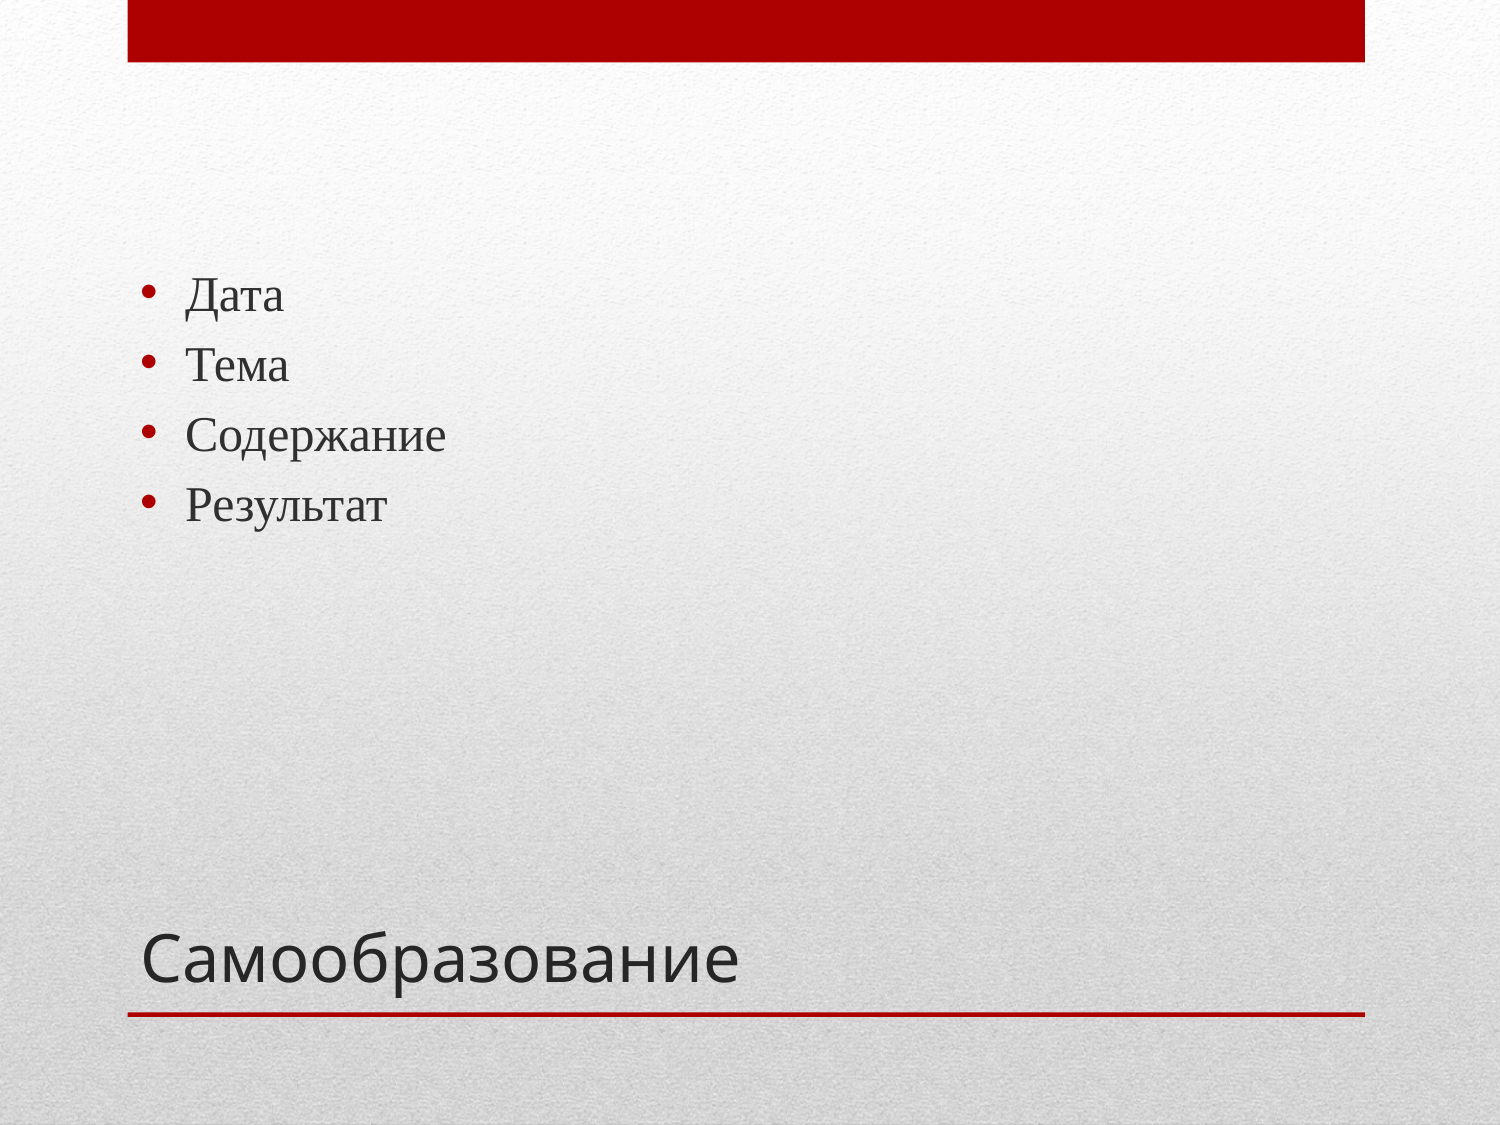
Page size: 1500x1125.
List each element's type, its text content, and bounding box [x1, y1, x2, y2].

list Дата Тема Содержание Результат [125, 112, 1363, 750]
title Самообразование [125, 750, 1238, 1013]
